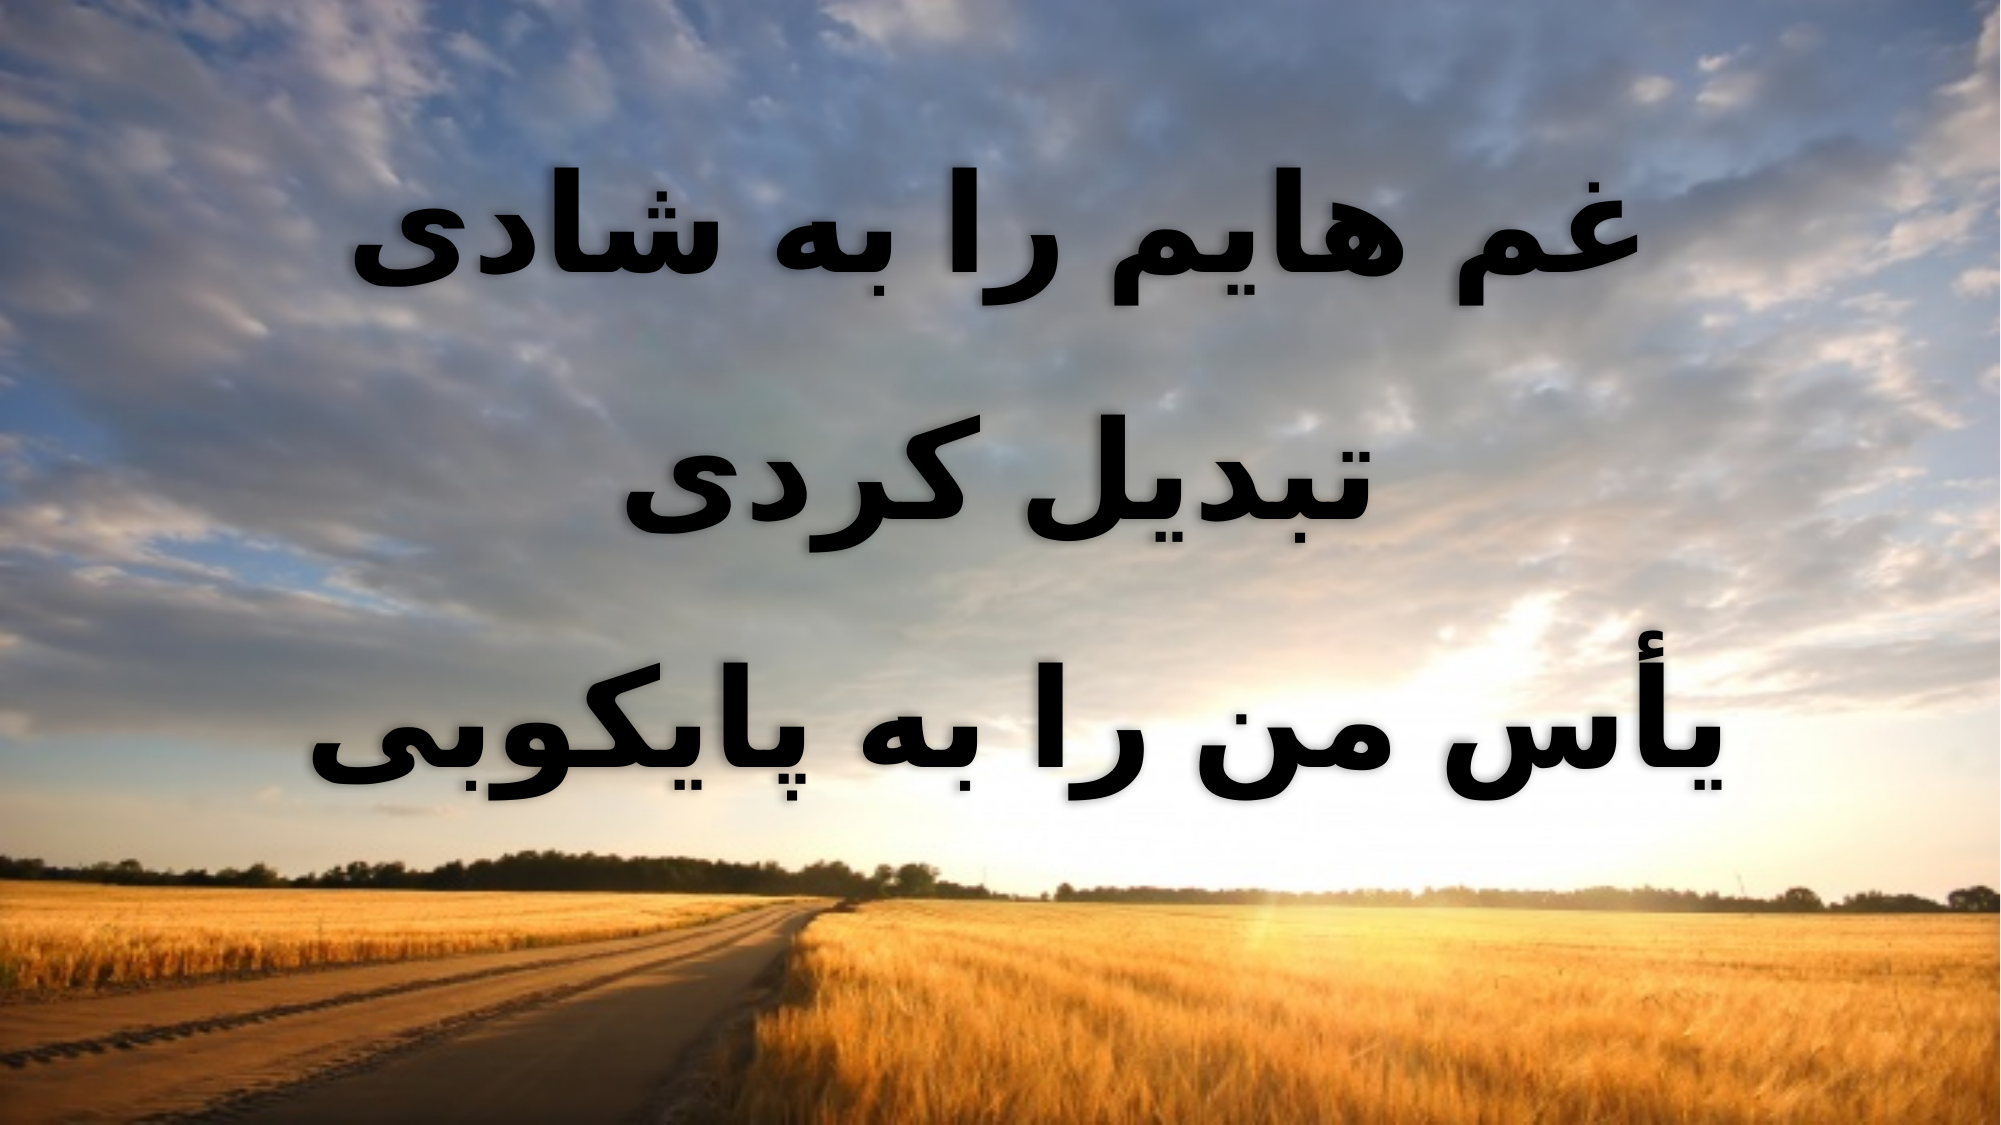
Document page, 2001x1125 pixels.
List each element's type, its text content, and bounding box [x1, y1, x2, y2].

picture [0, 0, 2001, 1125]
text_box غم هایم را به شادی تبدیل کردی یأس من را به پایکوبی [0, 0, 2000, 803]
